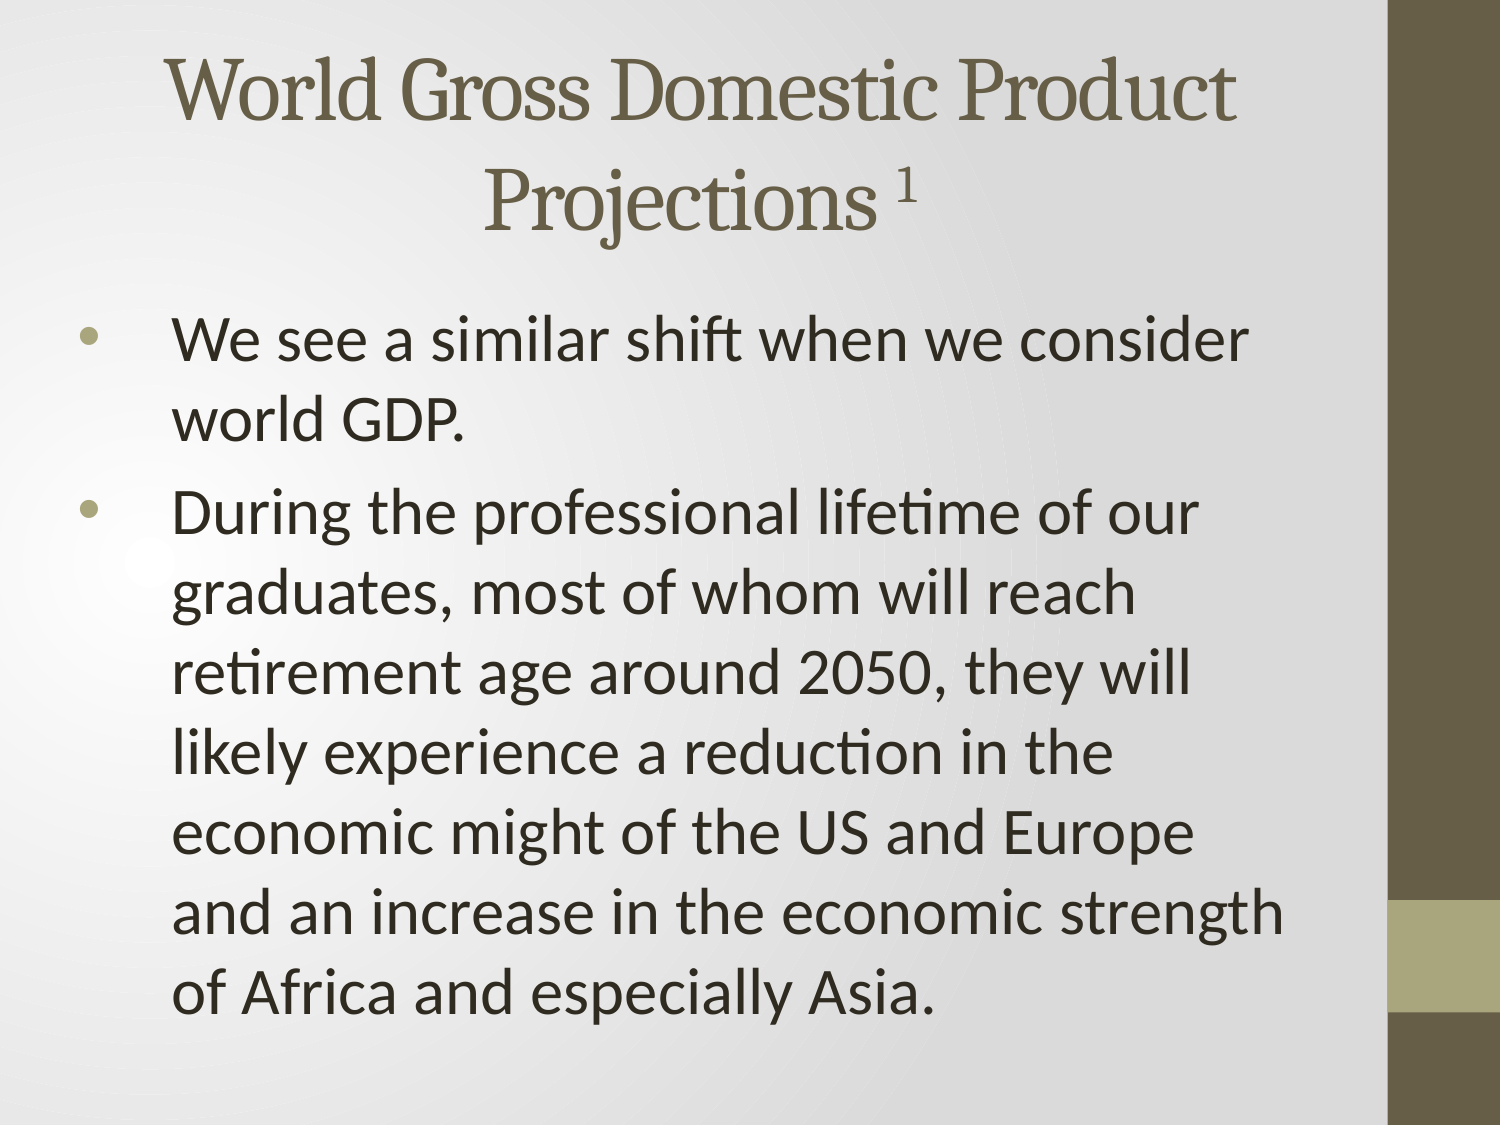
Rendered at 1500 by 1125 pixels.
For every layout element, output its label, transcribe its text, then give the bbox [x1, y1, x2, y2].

title World Gross Domestic Product Projections 1 [75, 45, 1325, 233]
list We see a similar shift when we consider world GDP. During the professional lifetime of our graduates, most of whom will reach retirement age around 2050, they will likely experience a reduction in the economic might of the US and Europe and an increase in the economic strength of Africa and especially Asia. [62, 287, 1313, 1075]
